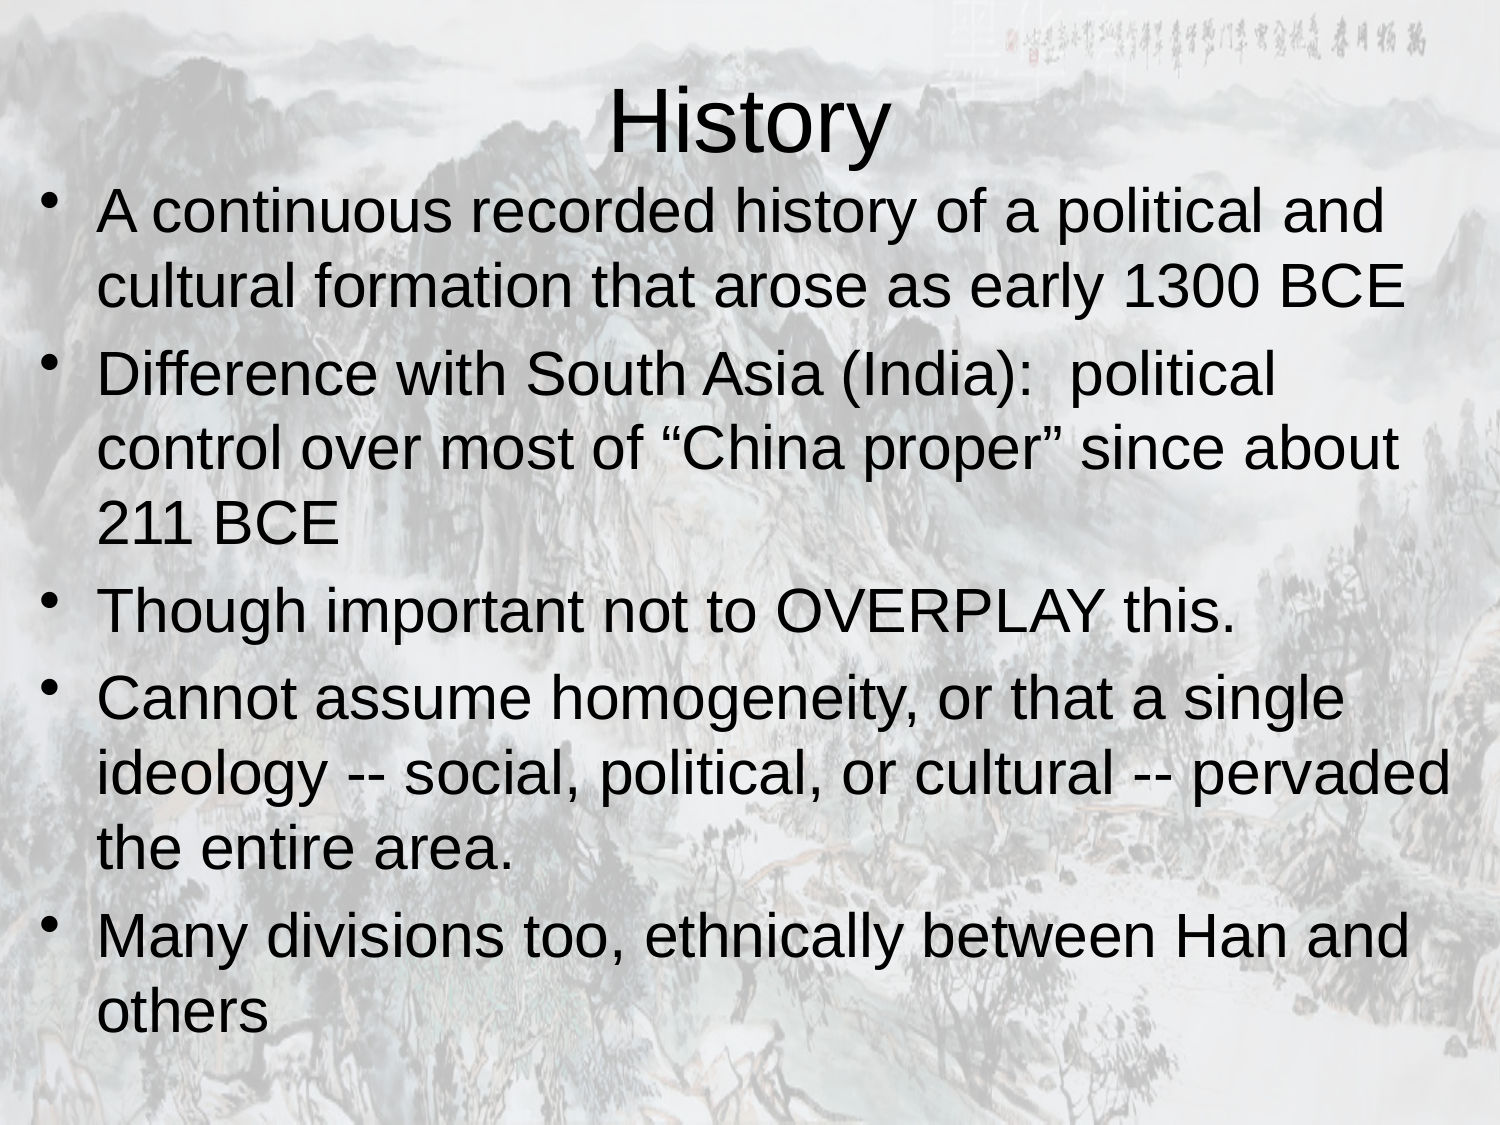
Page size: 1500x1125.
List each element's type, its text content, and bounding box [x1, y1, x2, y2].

title History [74, 44, 1426, 162]
list A continuous recorded history of a political and cultural formation that arose as early 1300 BCE Difference with South Asia (India): political control over most of “China proper” since about 211 BCE Though important not to OVERPLAY this. Cannot assume homogeneity, or that a single ideology -- social, political, or cultural -- pervaded the entire area. Many divisions too, ethnically between Han and others [24, 162, 1488, 1125]
